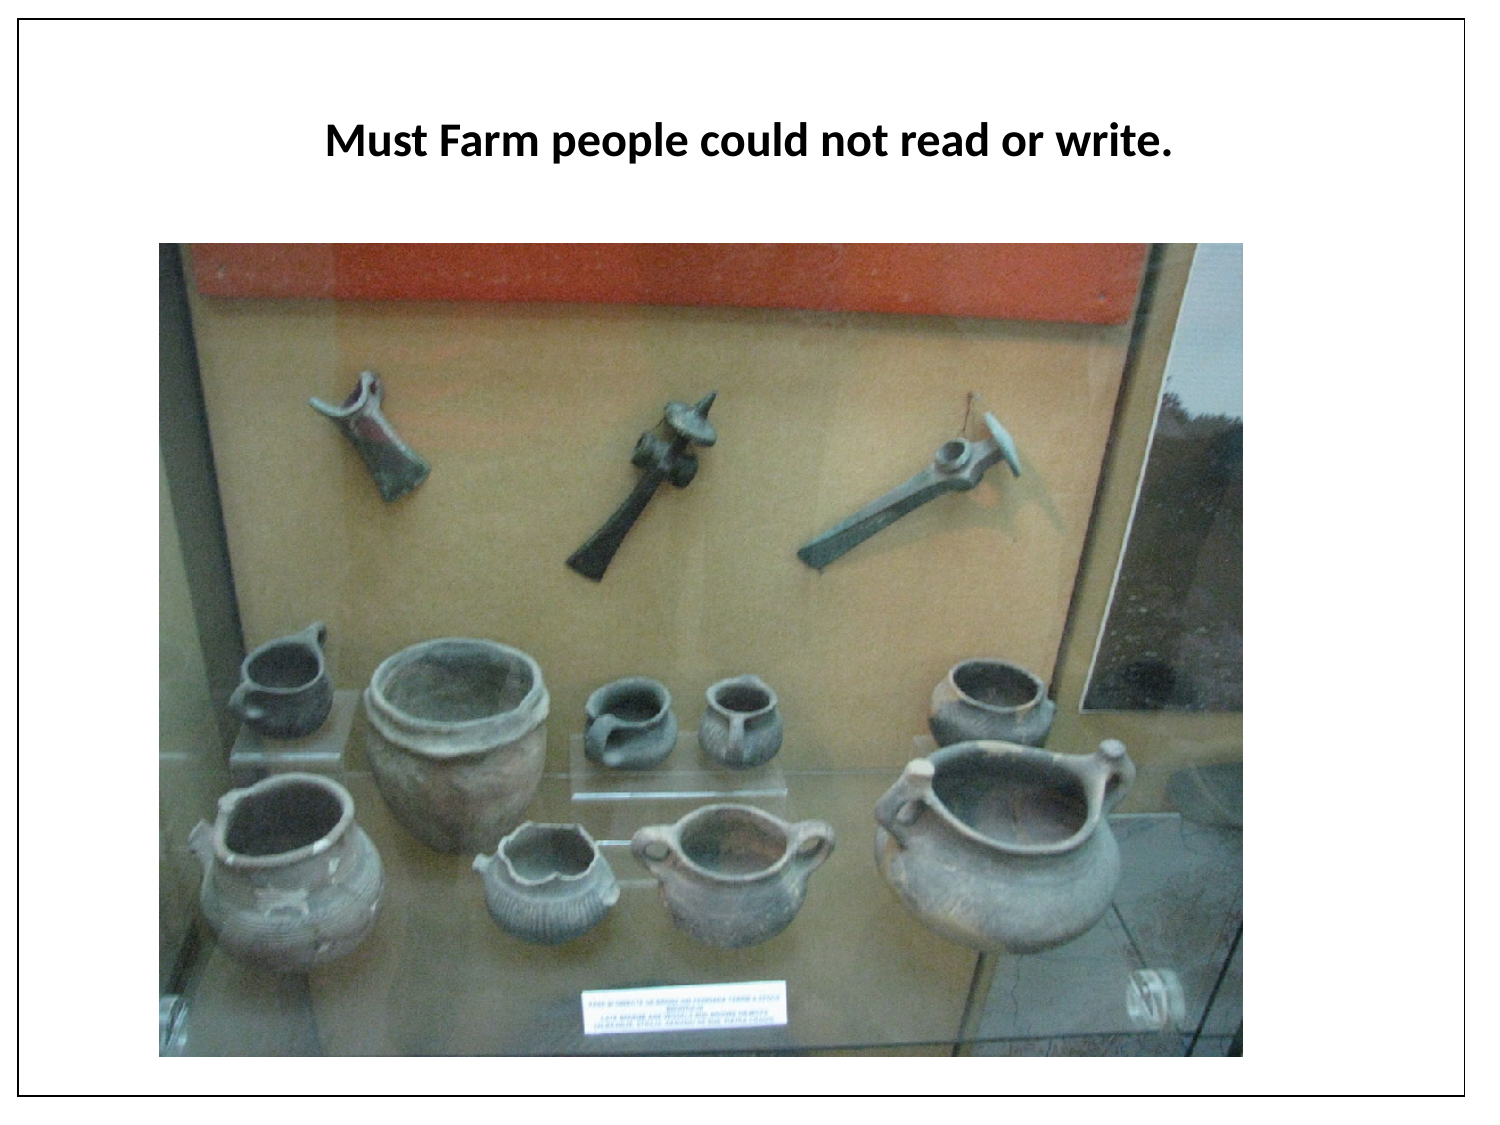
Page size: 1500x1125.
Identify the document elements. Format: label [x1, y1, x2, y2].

table_header [19, 20, 1464, 1095]
picture [159, 243, 1244, 1057]
